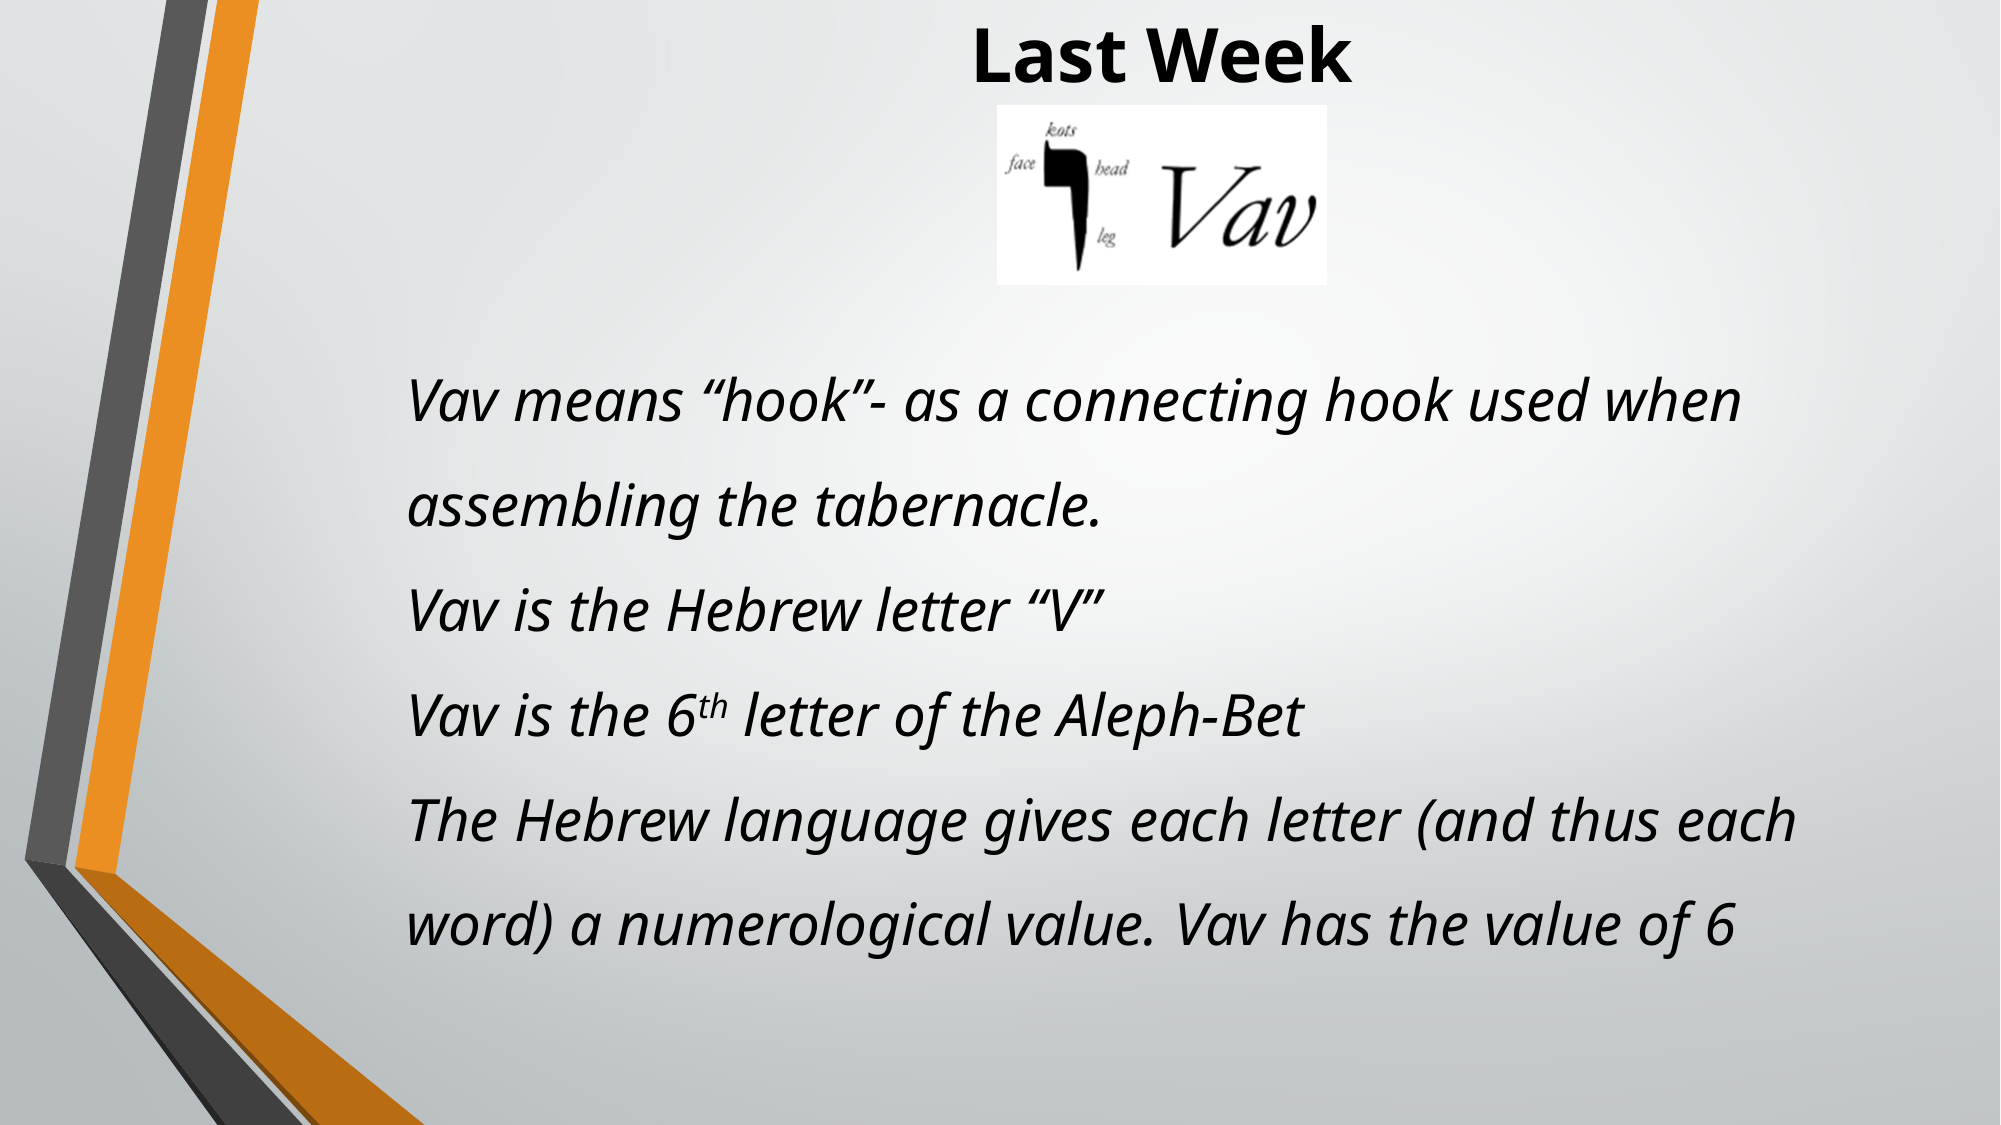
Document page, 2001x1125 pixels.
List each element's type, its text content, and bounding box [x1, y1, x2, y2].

picture [996, 105, 1327, 286]
list Vav means “hook”- as a connecting hook used when assembling the tabernacle. Vav is the Hebrew letter “V” Vav is the 6th letter of the Aleph-Bet The Hebrew language gives each letter (and thus each word) a numerological value. Vav has the value of 6 [363, 321, 1960, 1125]
text_box Last Week [363, 0, 1960, 105]
